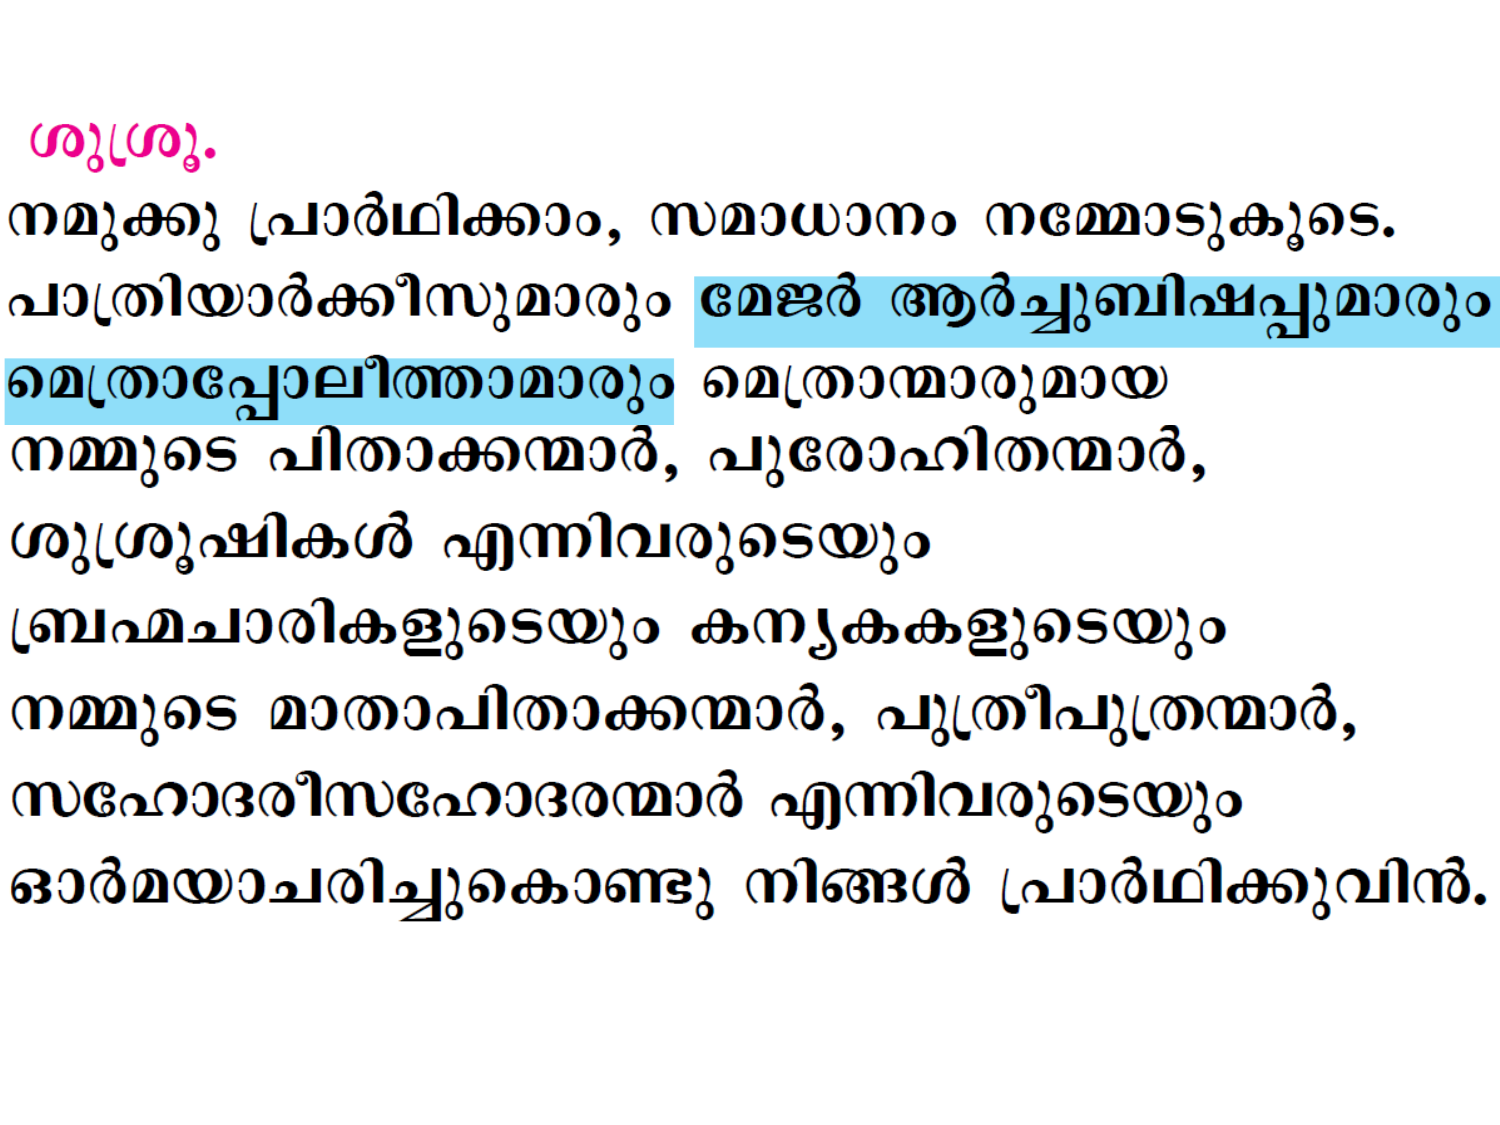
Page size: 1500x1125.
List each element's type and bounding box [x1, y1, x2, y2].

picture [0, 185, 1500, 929]
picture [0, 91, 238, 181]
